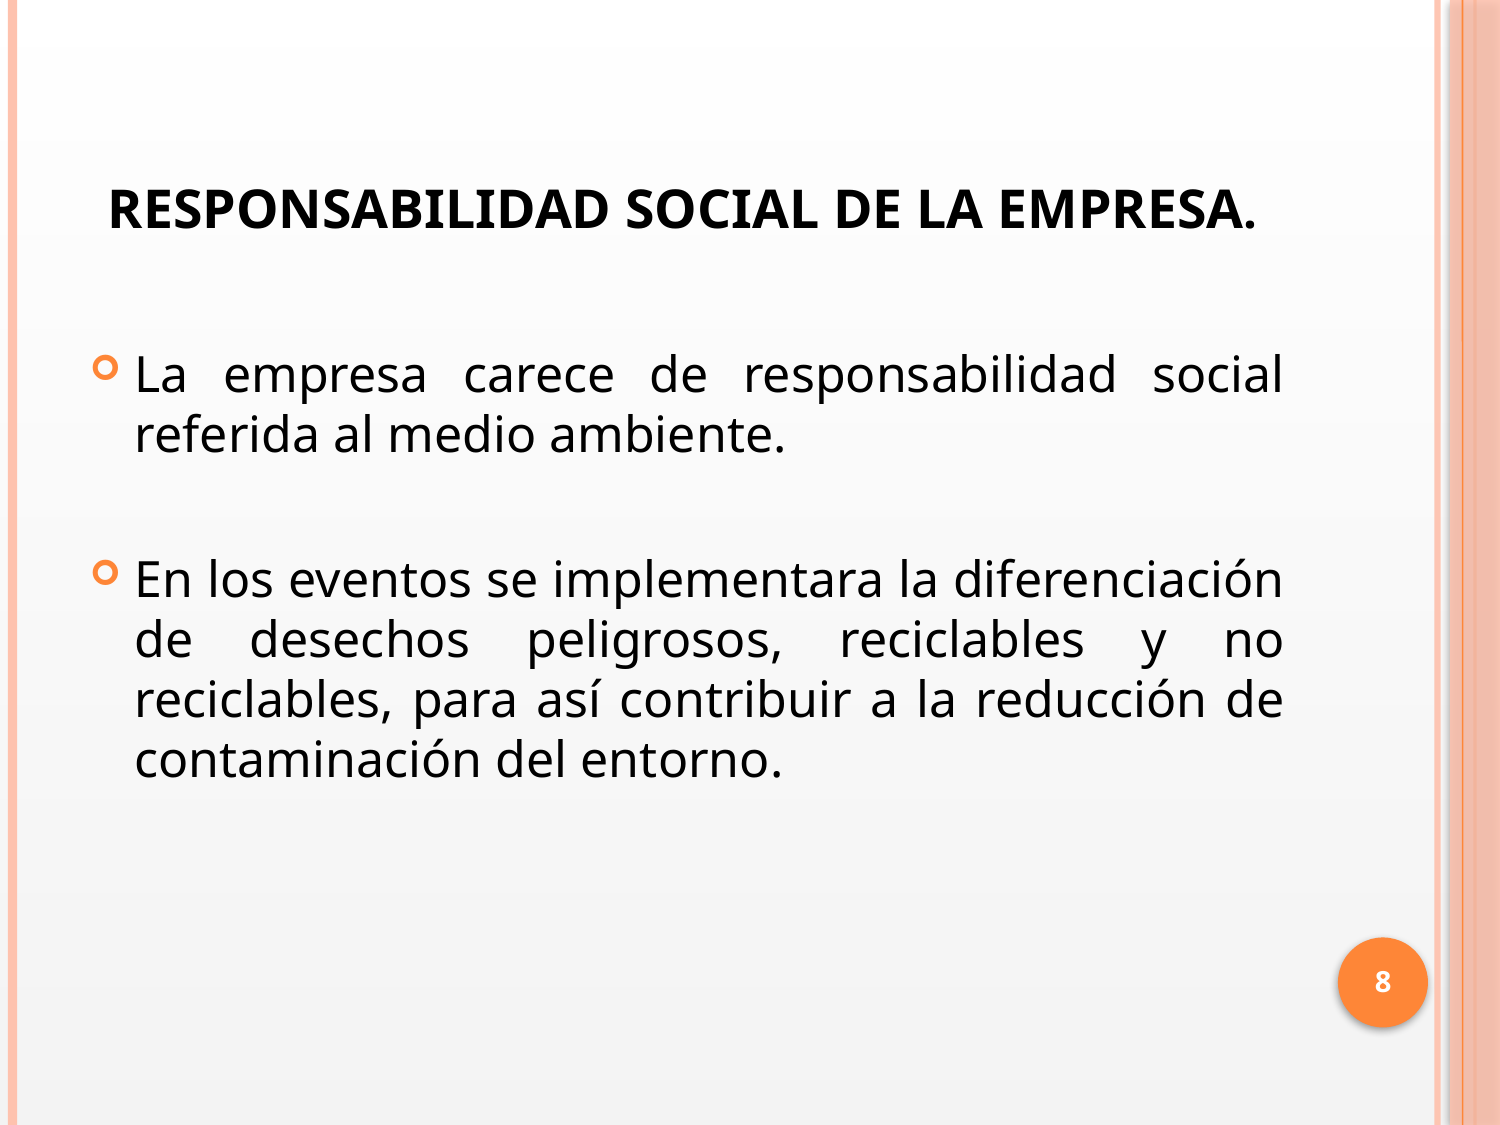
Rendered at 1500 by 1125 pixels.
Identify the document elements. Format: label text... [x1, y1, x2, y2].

slide_number 8 [1333, 940, 1434, 1027]
list La empresa carece de responsabilidad social referida al medio ambiente. En los eventos se implementara la diferenciación de desechos peligrosos, reciclables y no reciclables, para así contribuir a la reducción de contaminación del entorno. [75, 262, 1300, 1062]
title RESPONSABILIDAD SOCIAL DE LA EMPRESA. [70, 105, 1296, 293]
